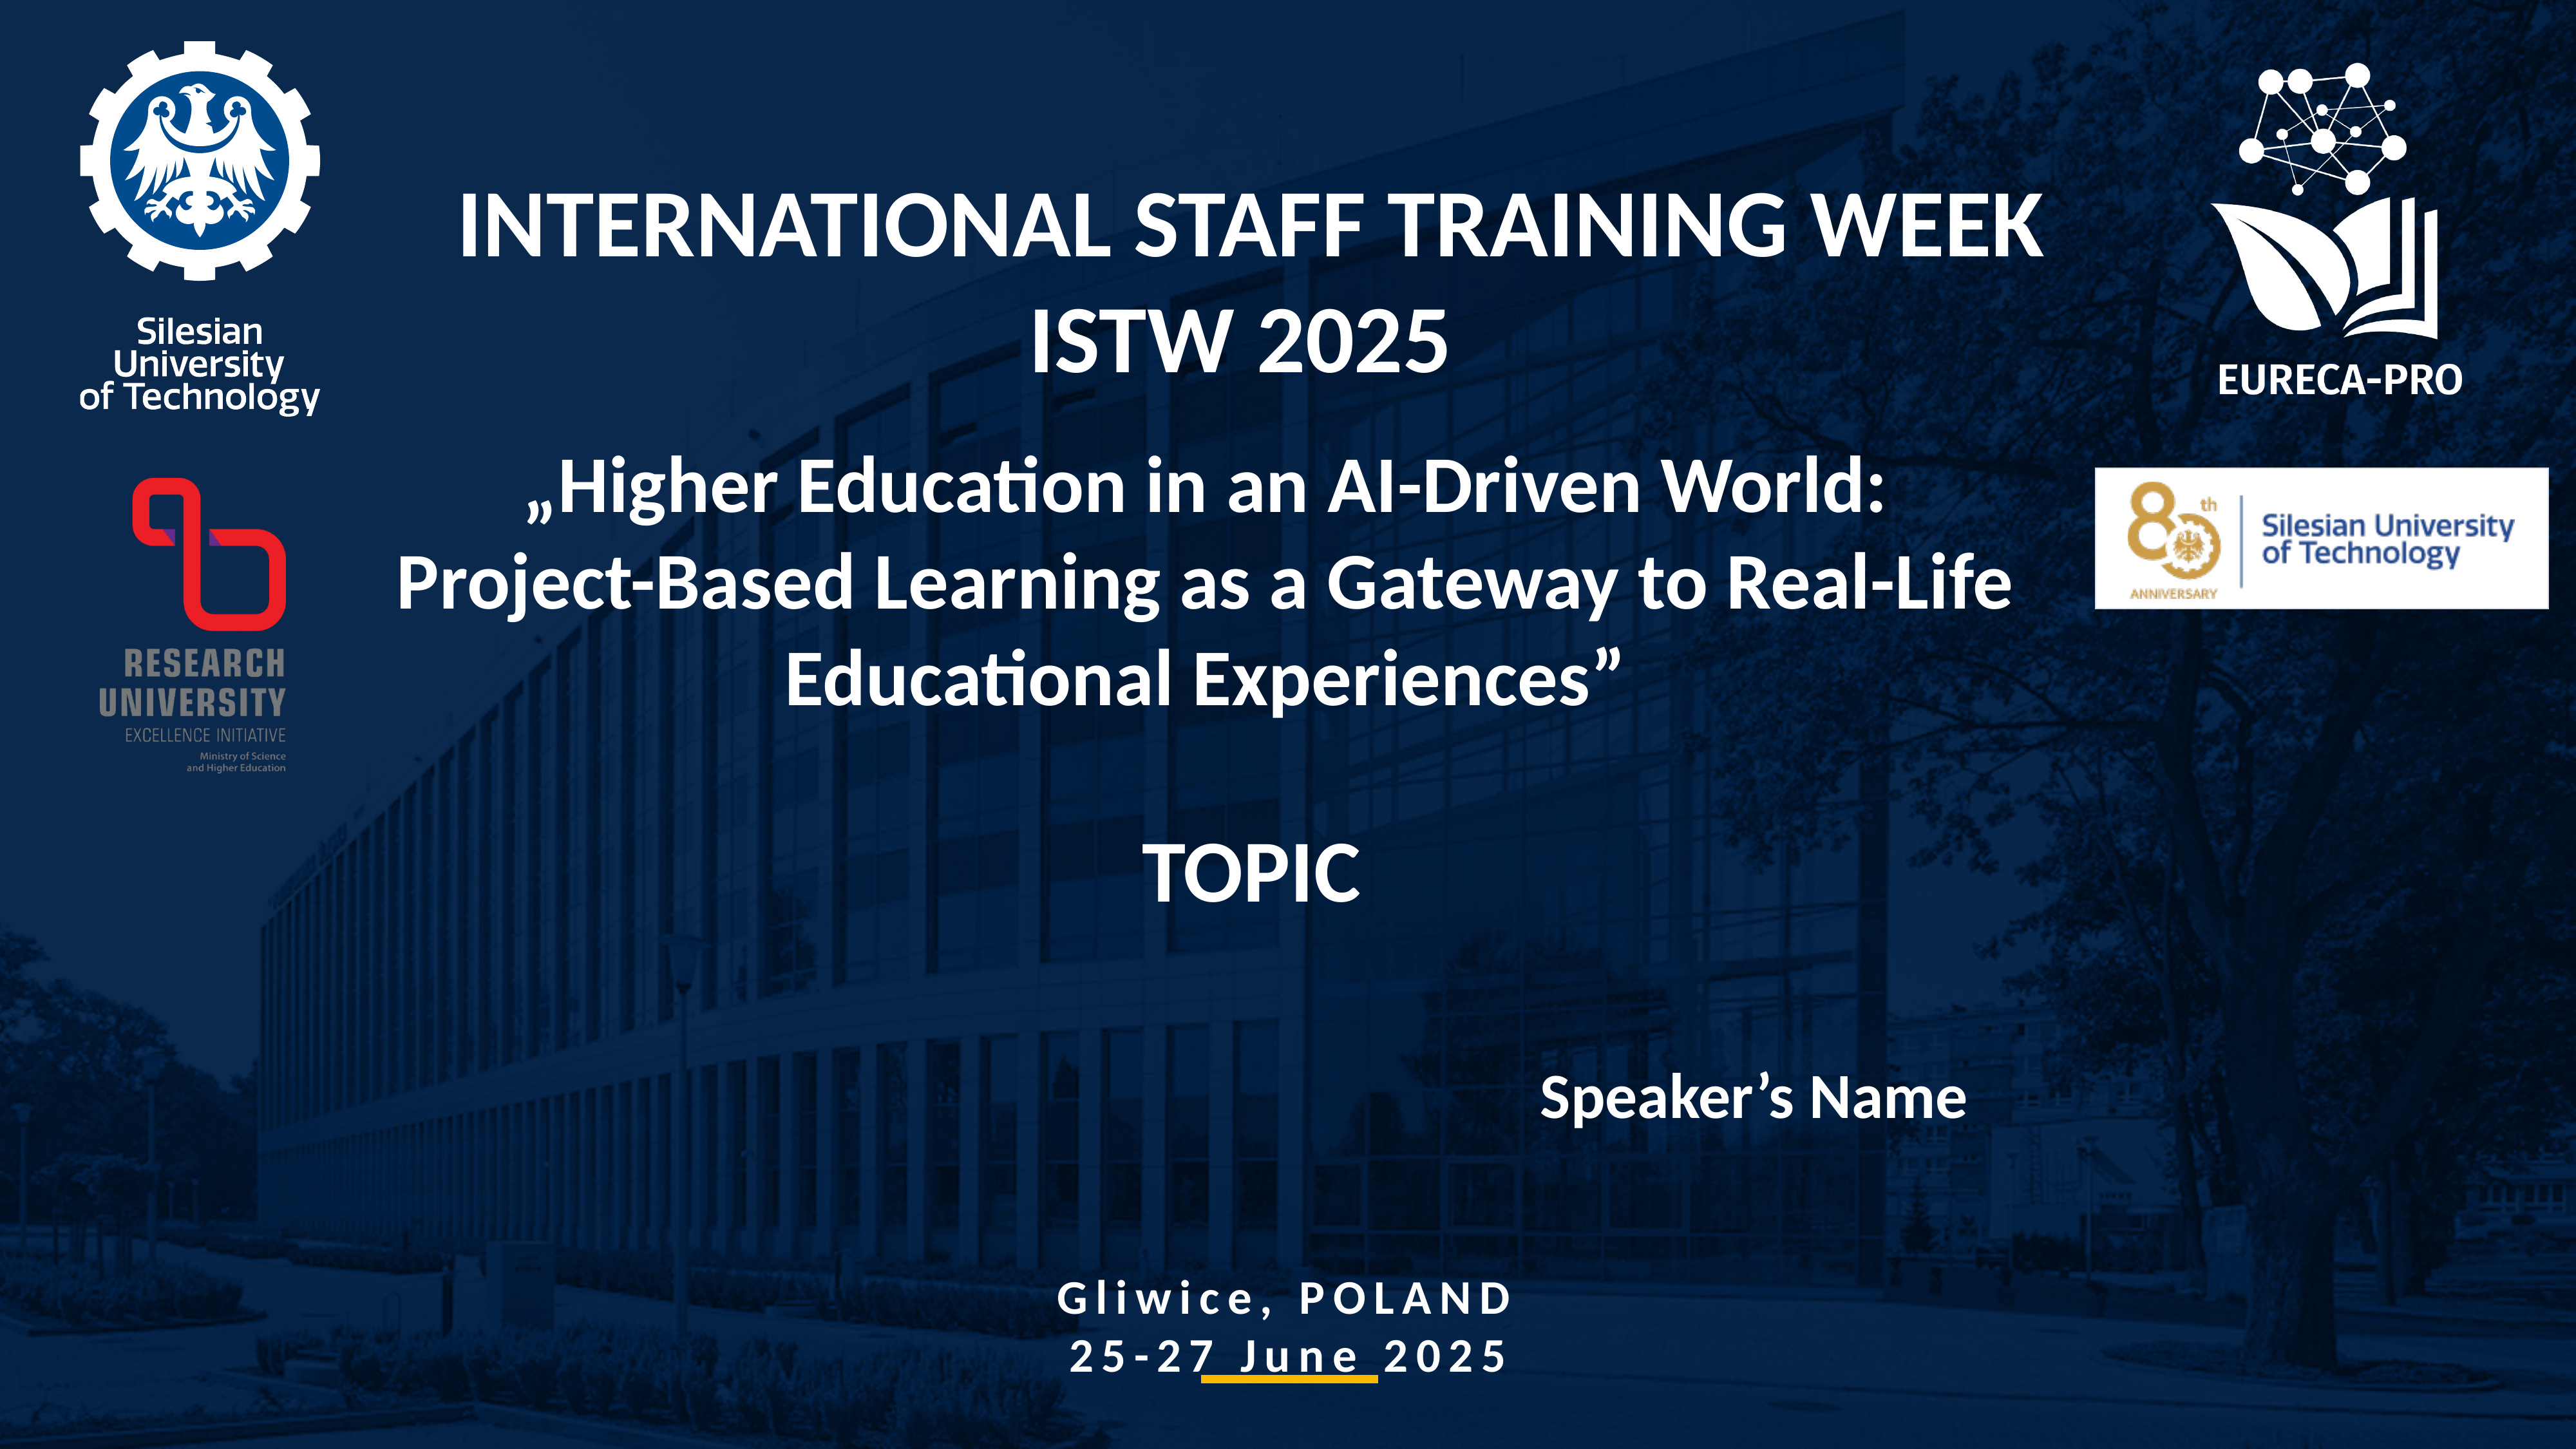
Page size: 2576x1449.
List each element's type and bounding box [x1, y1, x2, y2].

picture [0, 0, 2576, 1449]
text_box [2096, 468, 2549, 609]
